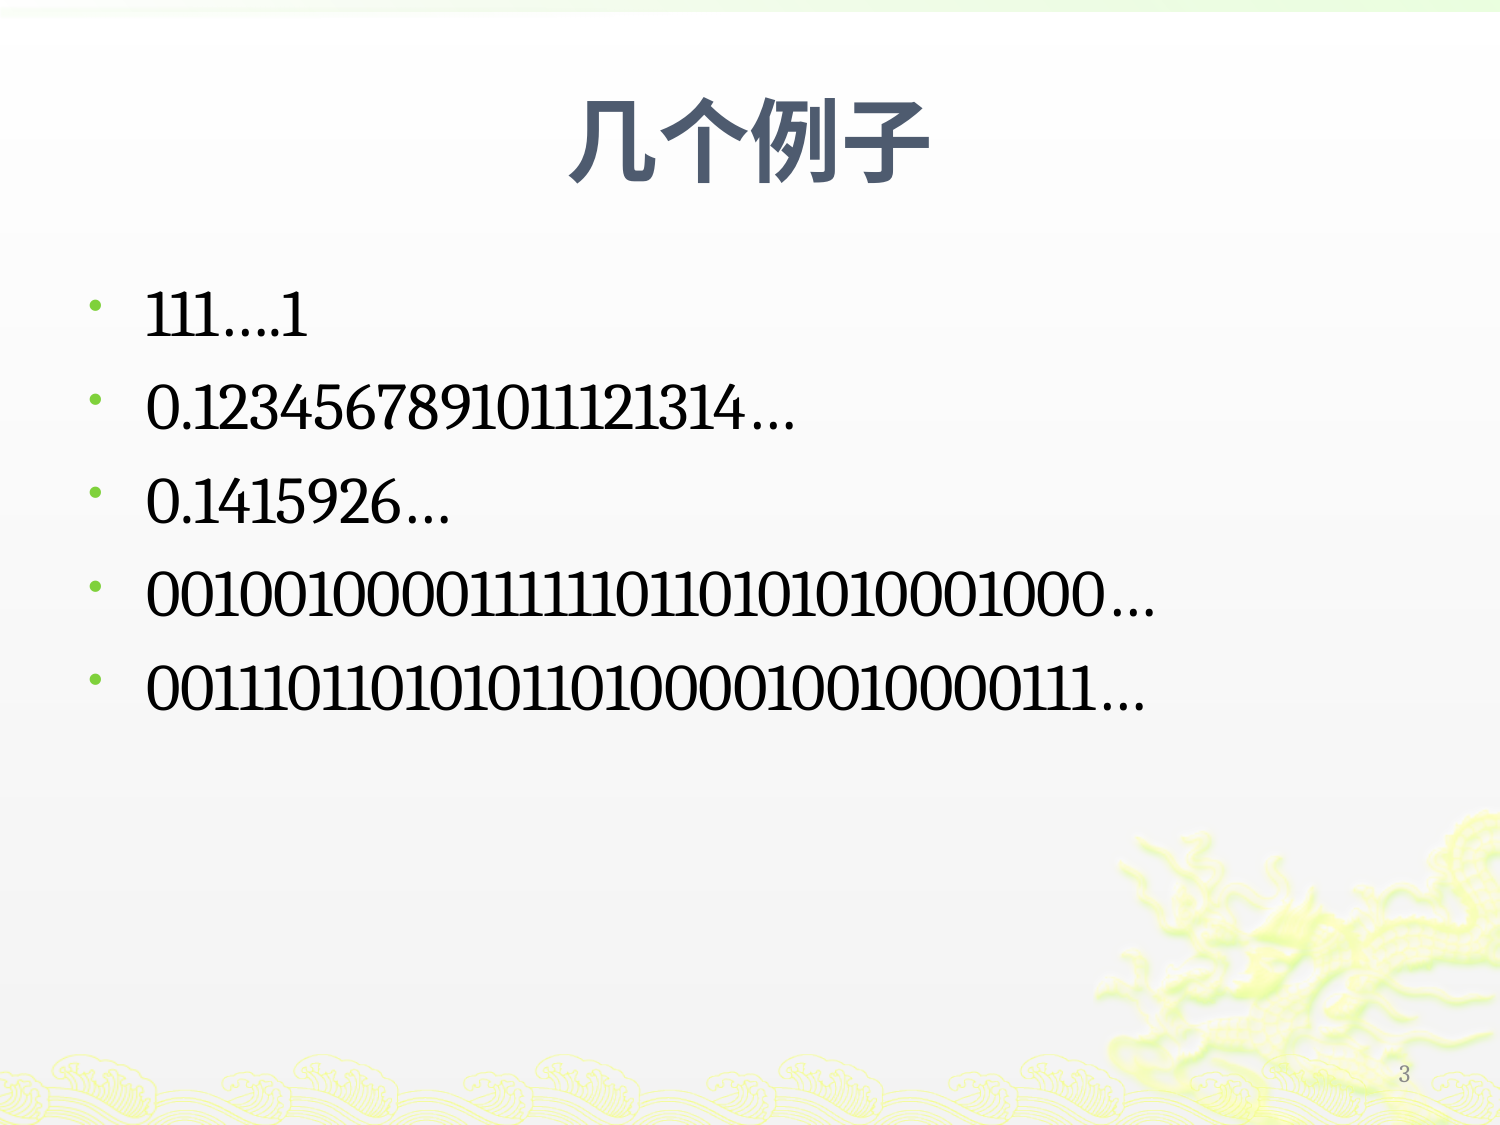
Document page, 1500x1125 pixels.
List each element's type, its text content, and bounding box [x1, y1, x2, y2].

title 几个例子 [75, 45, 1425, 233]
slide_number 3 [1074, 1042, 1425, 1103]
list 111….1 0.1234567891011121314… 0.1415926… 00100100001111110110101010001000… 00111011010101101000010010000111… [75, 262, 1425, 1005]
